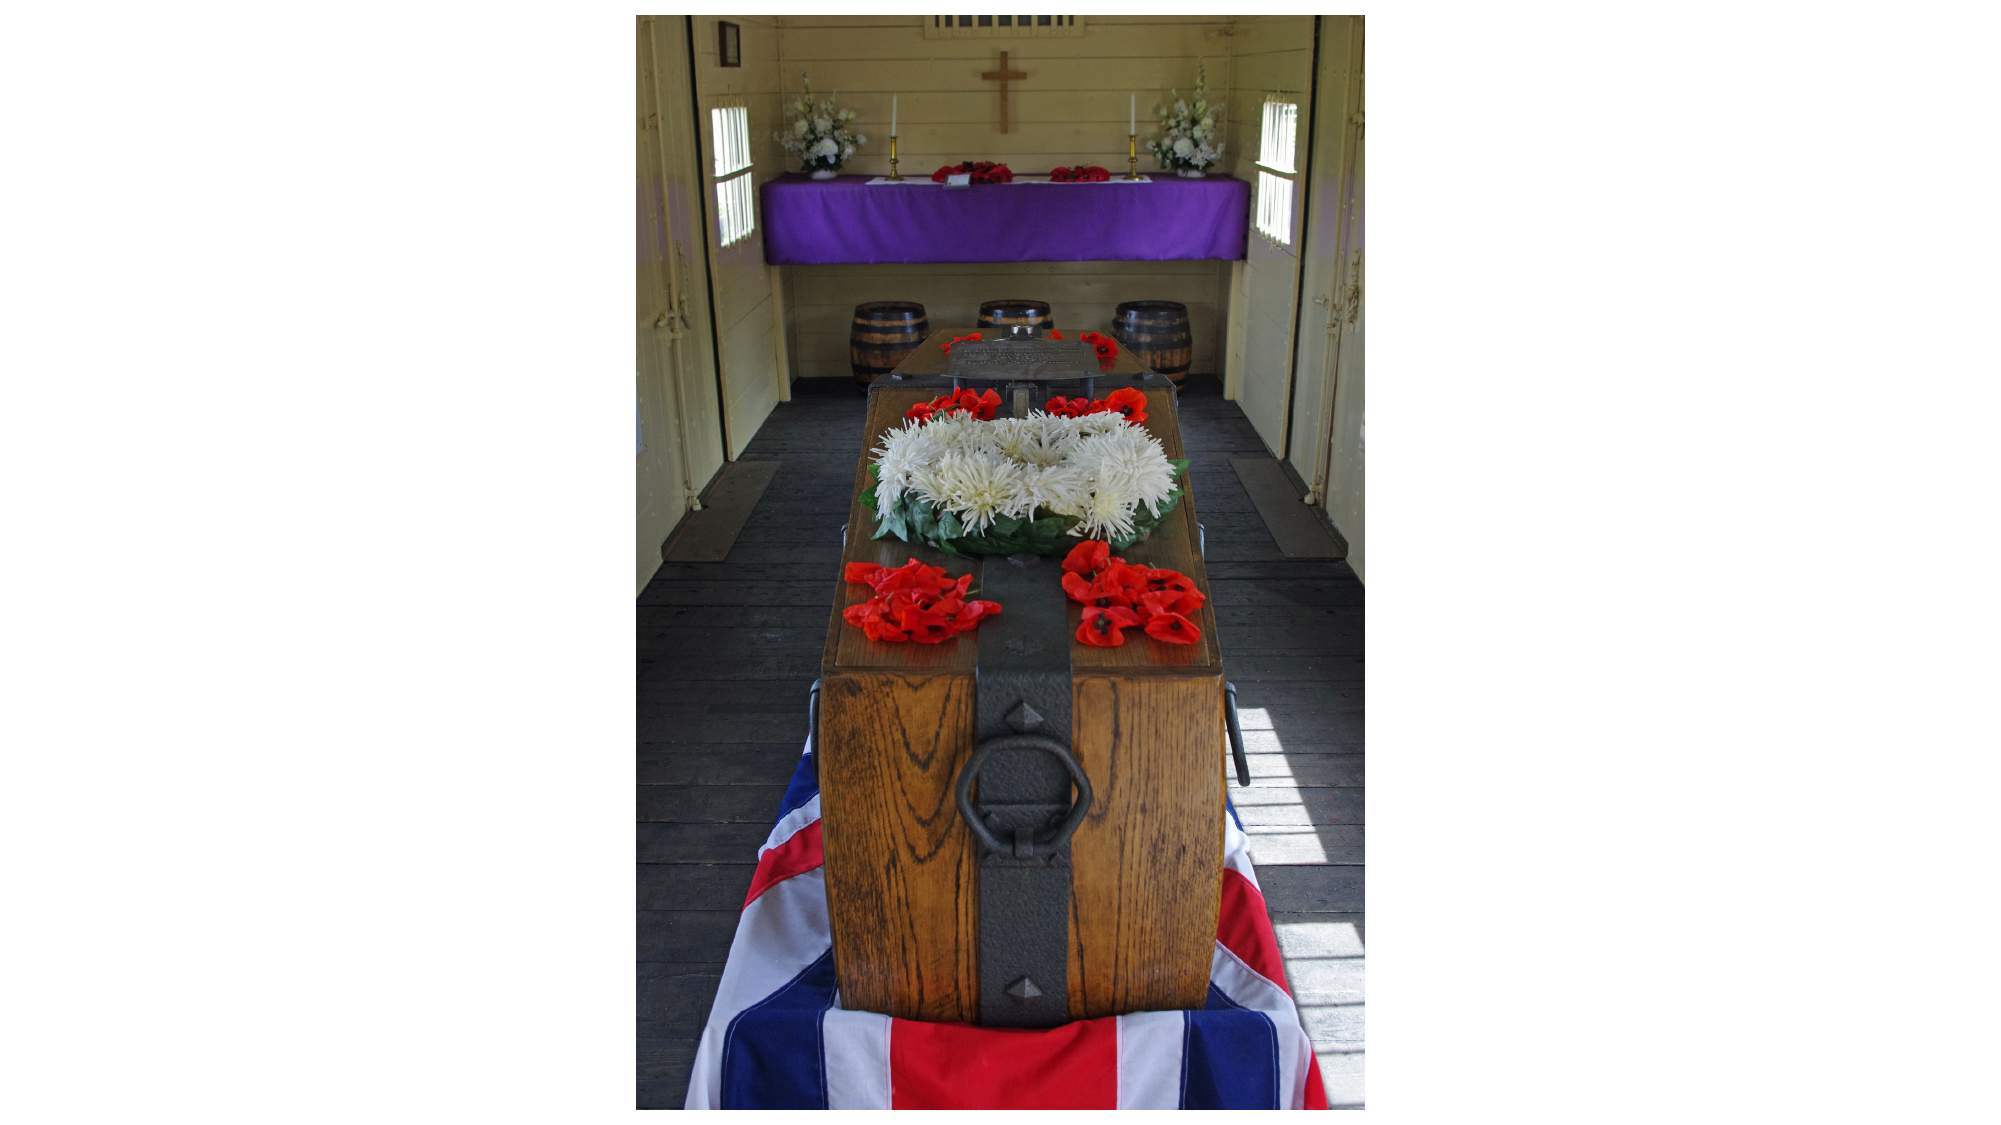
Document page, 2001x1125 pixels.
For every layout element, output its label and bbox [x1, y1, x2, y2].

picture [636, 15, 1365, 1110]
